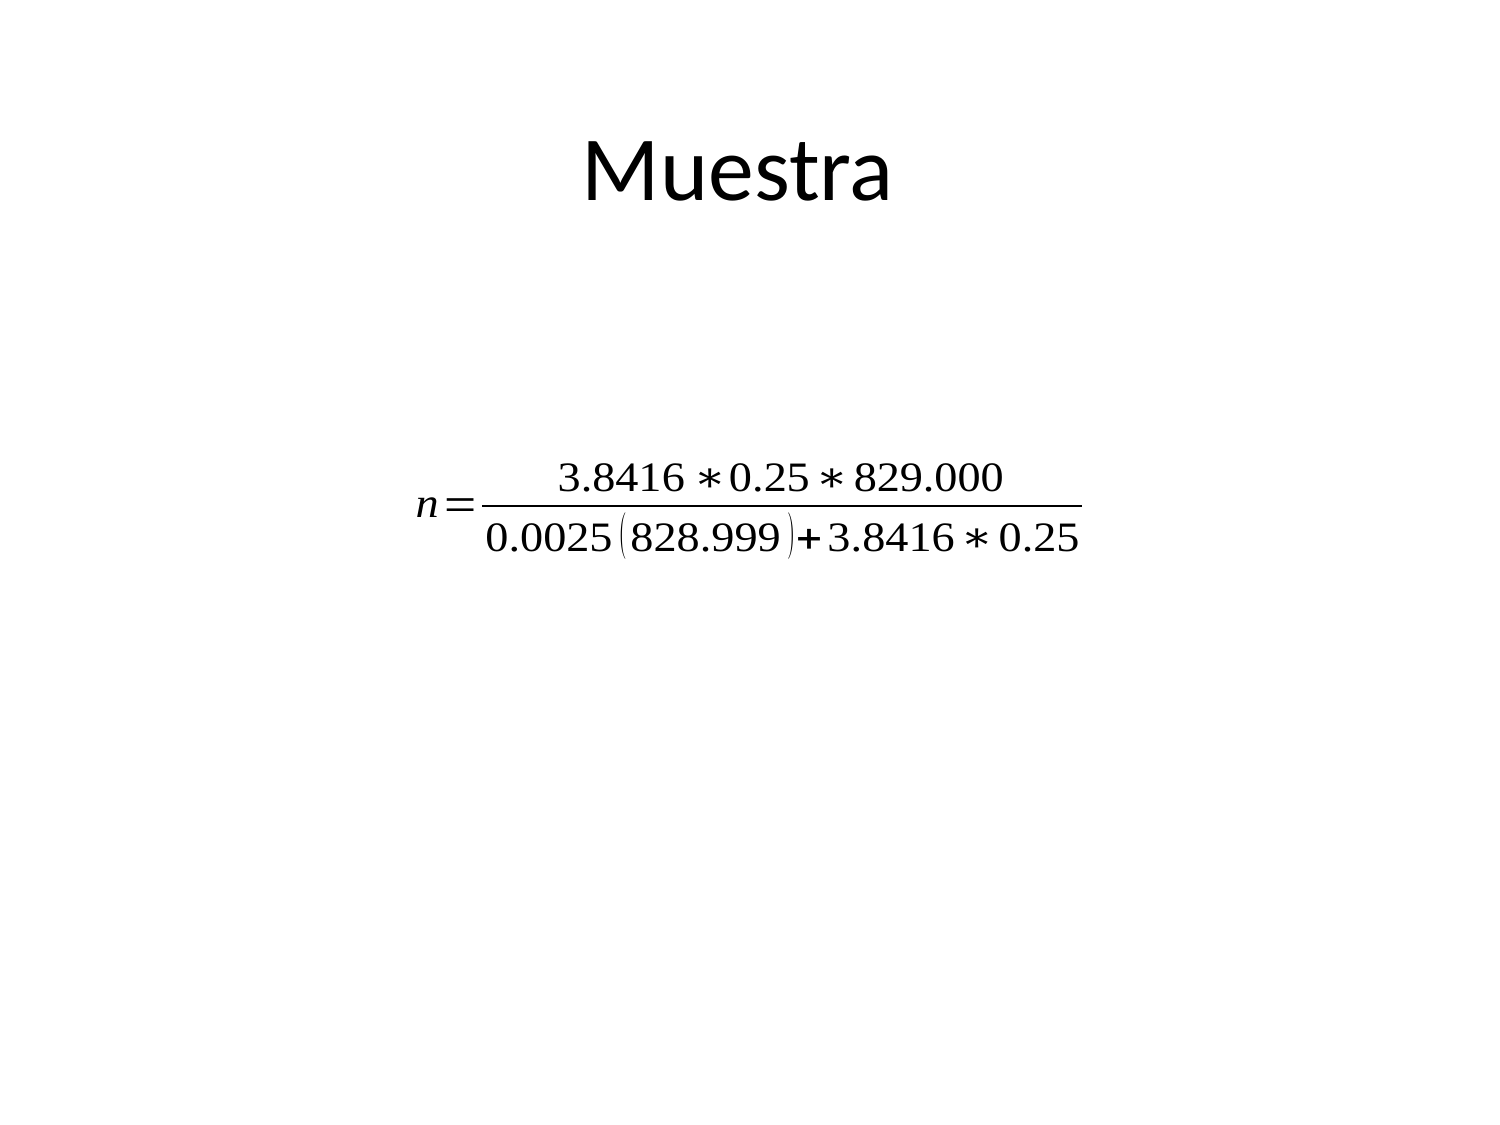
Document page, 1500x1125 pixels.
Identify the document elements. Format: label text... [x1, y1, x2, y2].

title Muestra [100, 42, 1376, 284]
